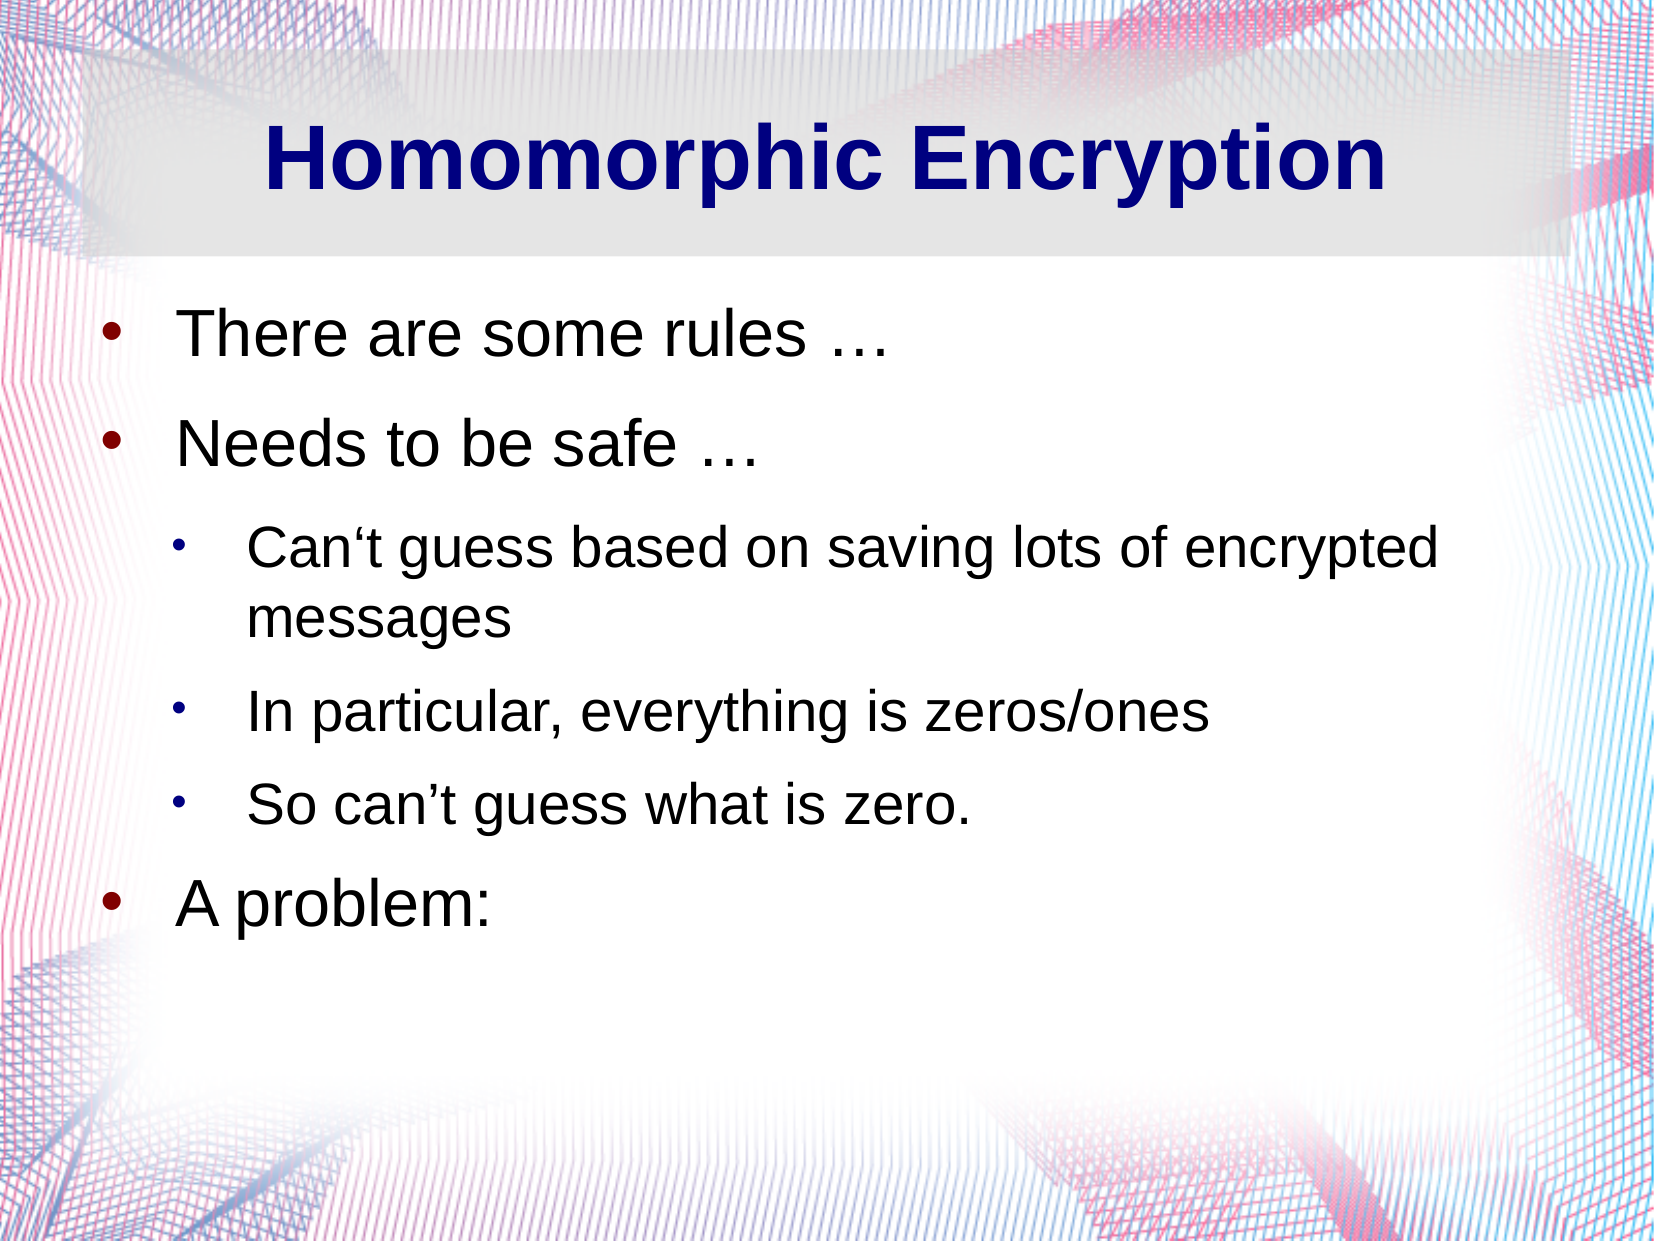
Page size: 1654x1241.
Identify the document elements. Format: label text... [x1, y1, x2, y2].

title Homomorphic Encryption [82, 49, 1571, 257]
picture [0, 0, 1654, 1241]
